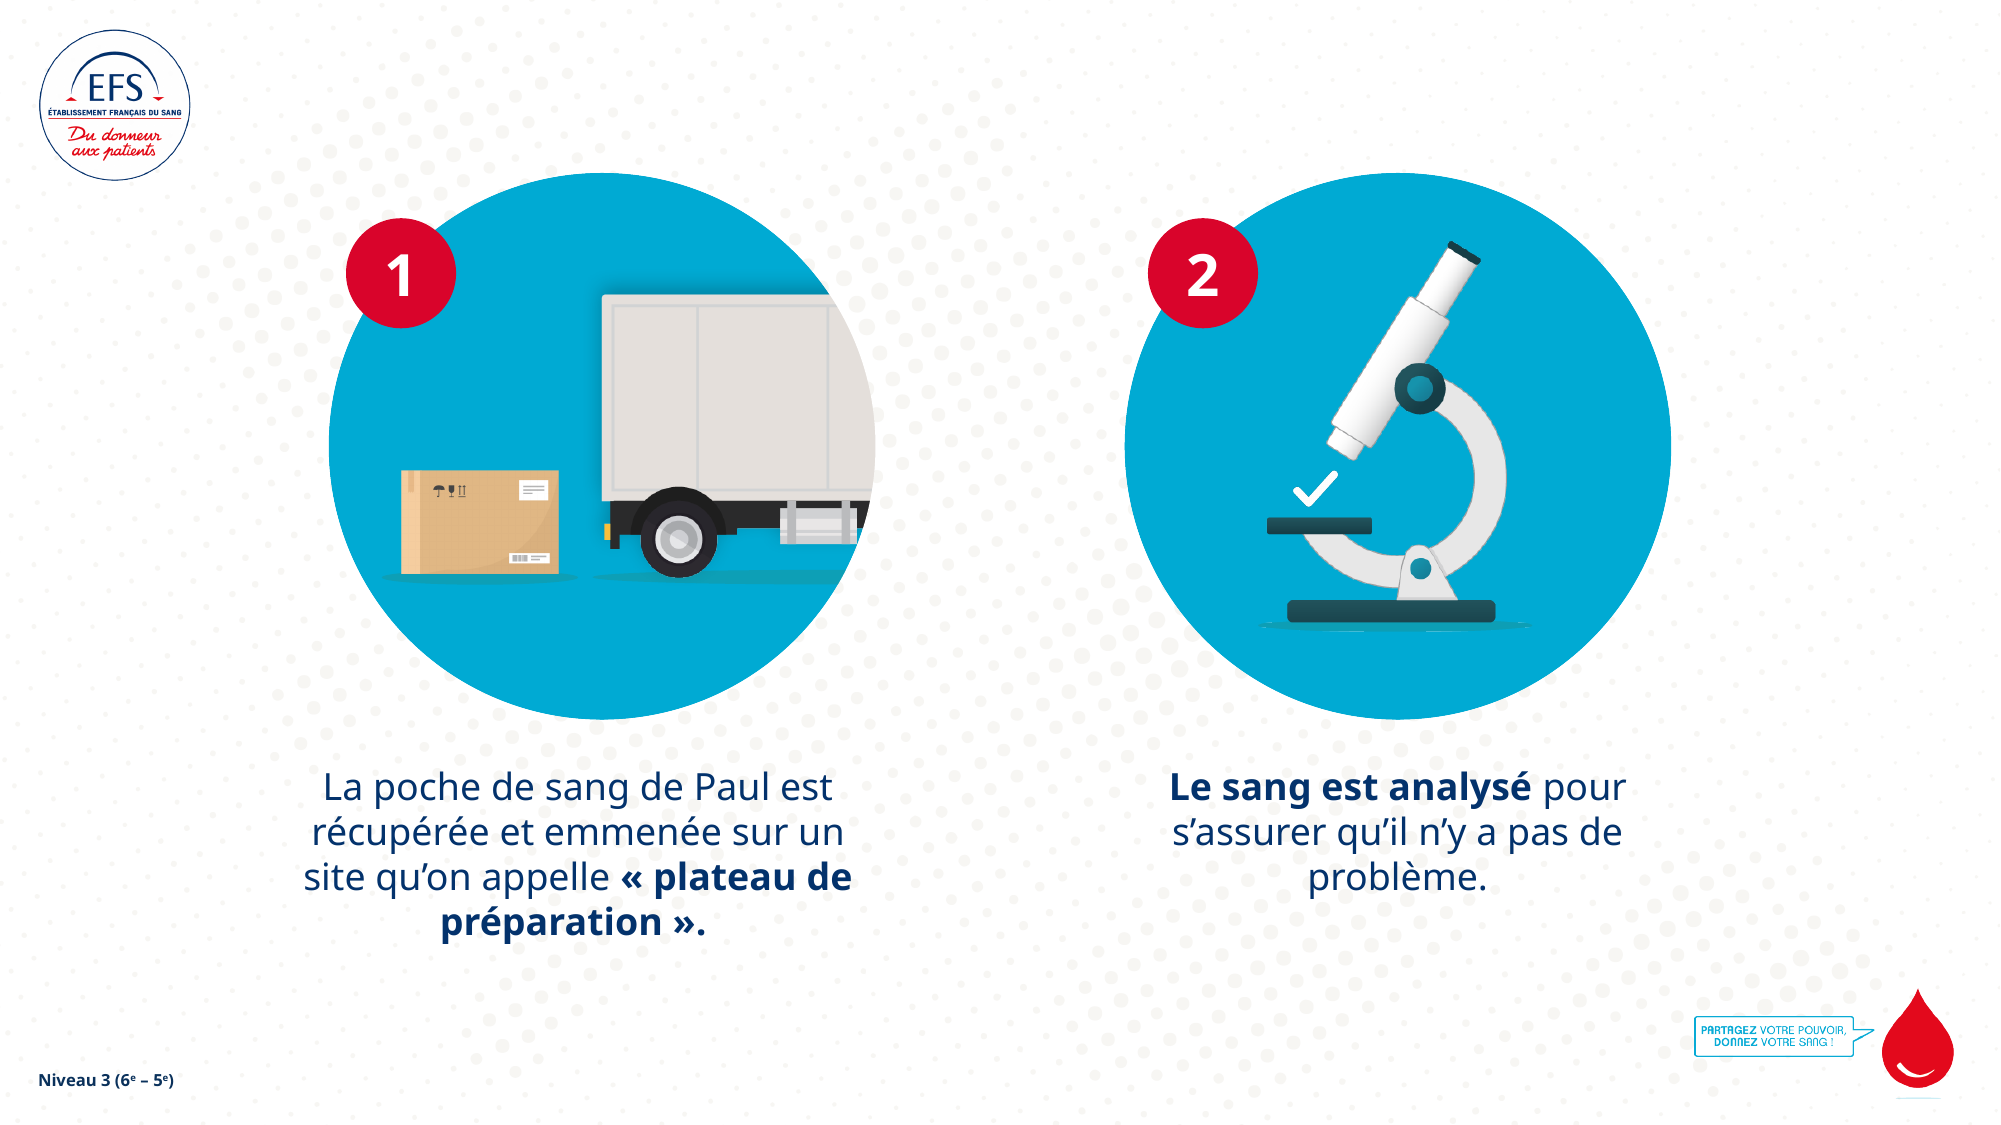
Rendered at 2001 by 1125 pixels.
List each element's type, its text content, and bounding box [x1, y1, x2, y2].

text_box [24, 23, 1955, 1099]
text_box [0, 0, 2000, 946]
text_box [0, 946, 2000, 1125]
text_box Niveau 3 (6e – 5e) [23, 1049, 699, 1110]
